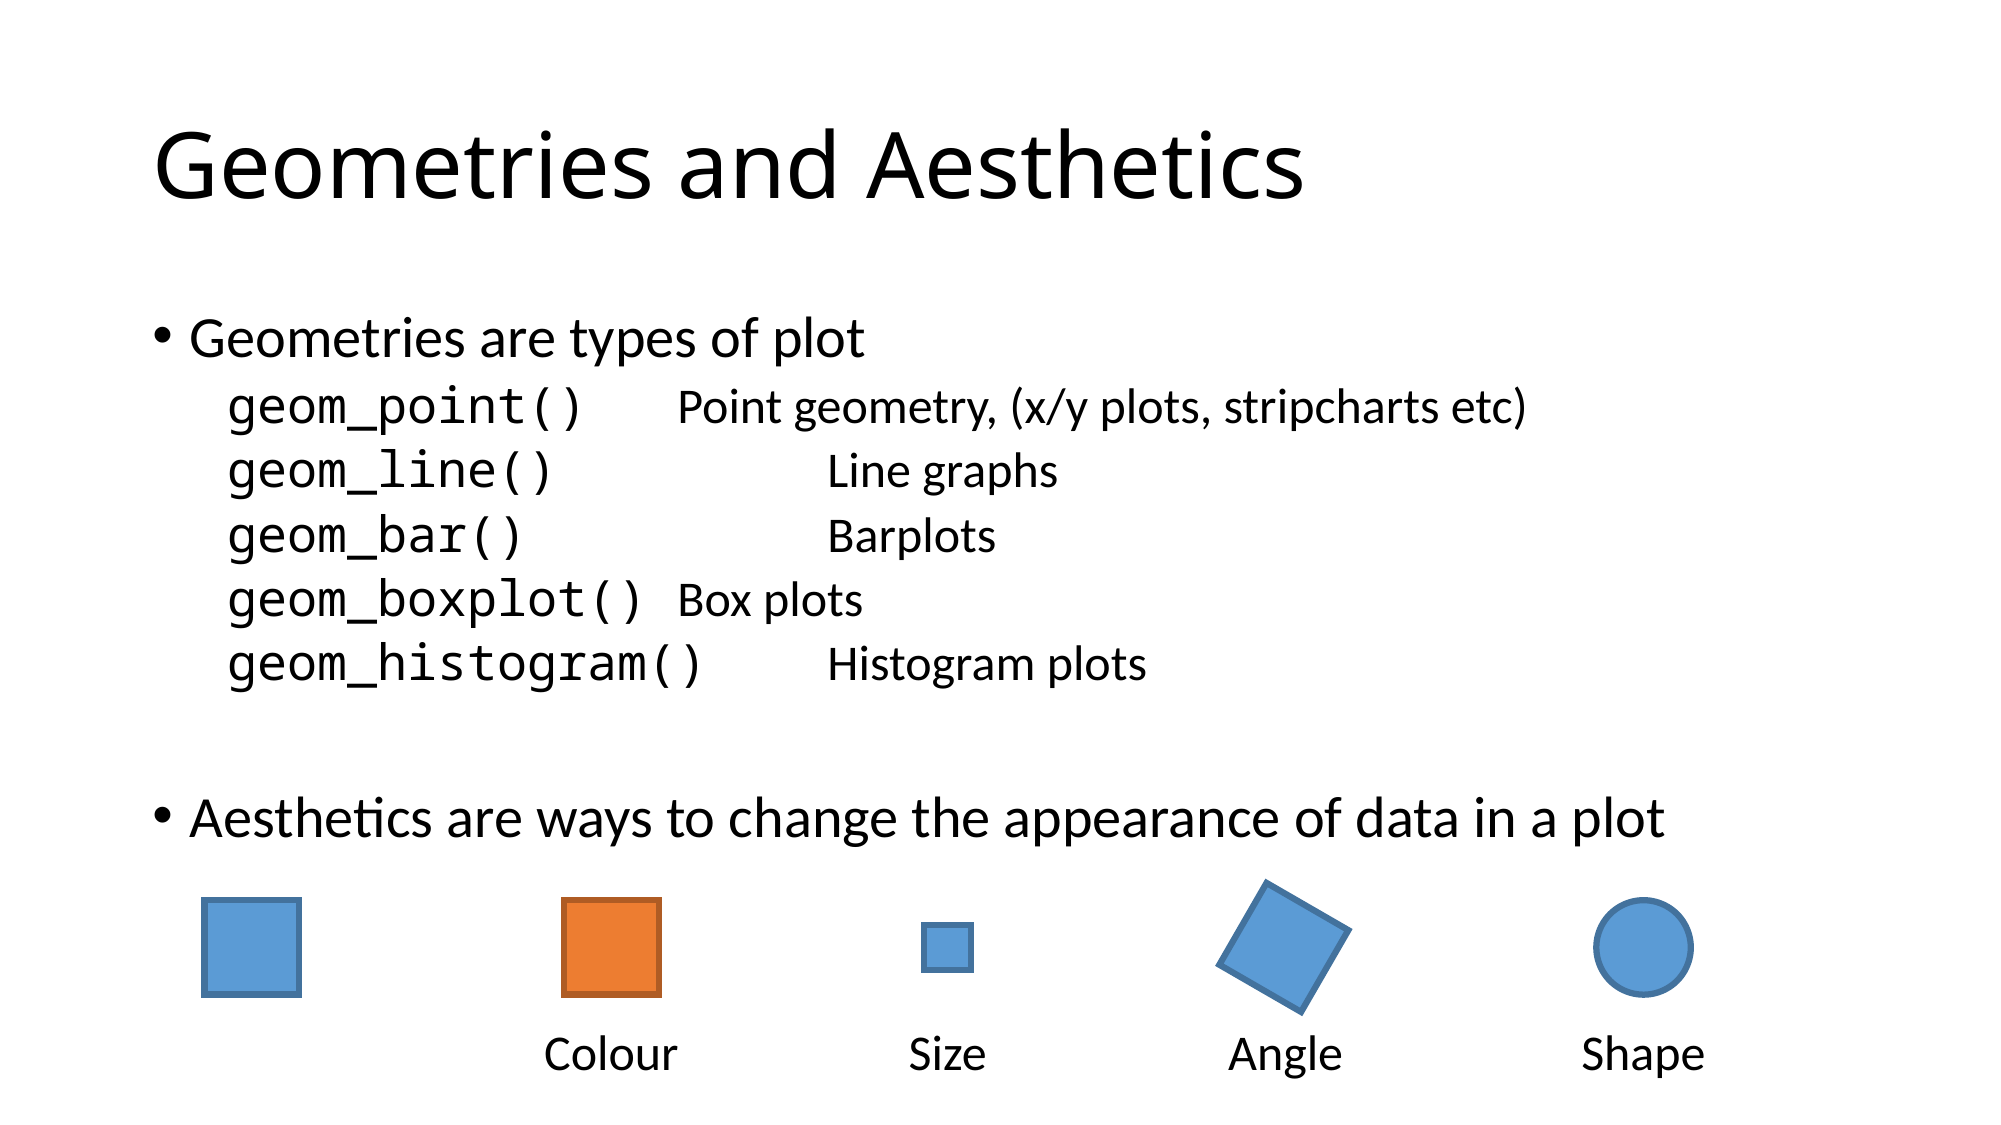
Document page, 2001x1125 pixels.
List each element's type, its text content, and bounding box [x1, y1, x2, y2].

text_box [204, 899, 300, 996]
list Geometries are types of plot geom_point() Point geometry, (x/y plots, stripcharts etc) geom_line() Line graphs geom_bar() Barplots geom_boxplot() Box plots geom_histogram() Histogram plots Aesthetics are ways to change the appearance of data in a plot [137, 299, 1863, 1014]
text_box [1565, 900, 1722, 1089]
title Geometries and Aesthetics [137, 59, 1863, 278]
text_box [893, 924, 1003, 1090]
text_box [1212, 900, 1360, 1089]
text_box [528, 900, 695, 1089]
